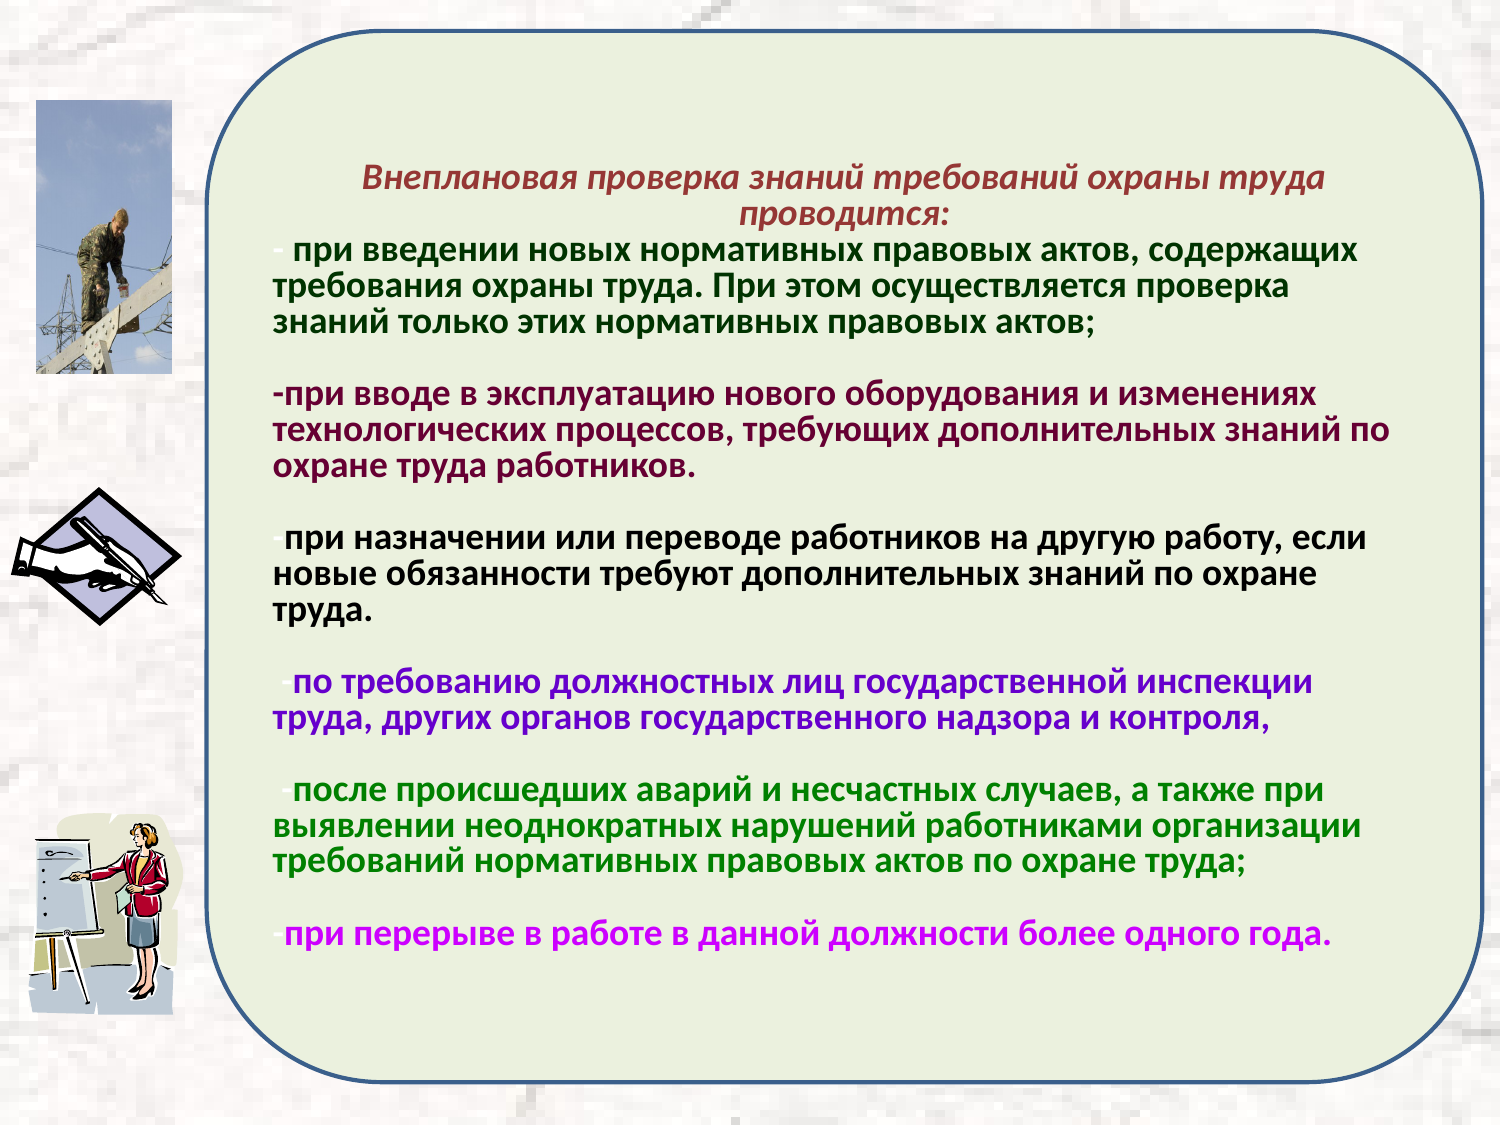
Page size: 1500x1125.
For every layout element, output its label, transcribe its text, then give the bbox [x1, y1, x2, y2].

text_box Внеплановая проверка знаний требований охраны труда проводится: - при введении новых нормативных правовых актов, содержащих требования охраны труда. При этом осуществляется проверка знаний только этих нормативных правовых актов; -при вводе в эксплуатацию нового оборудования и изменениях технологических процессов, требующих дополнительных знаний по охране труда работников. -при назначении или переводе работников на другую работу, если новые обязанности требуют дополнительных знаний по охране труда. -по требованию должностных лиц государственной инспекции труда, других органов государственного надзора и контроля, -после происшедших аварий и несчастных случаев, а также при выявлении неоднократных нарушений работниками организации требований нормативных правовых актов по охране труда; -при перерыве в работе в данной должности более одного года. [204, 28, 1485, 1085]
text_box [74, 1042, 425, 1103]
text_box [99, 0, 1453, 191]
text_box [284, 5, 1499, 780]
text_box [1074, 1042, 1425, 1103]
picture [0, 0, 1500, 1125]
